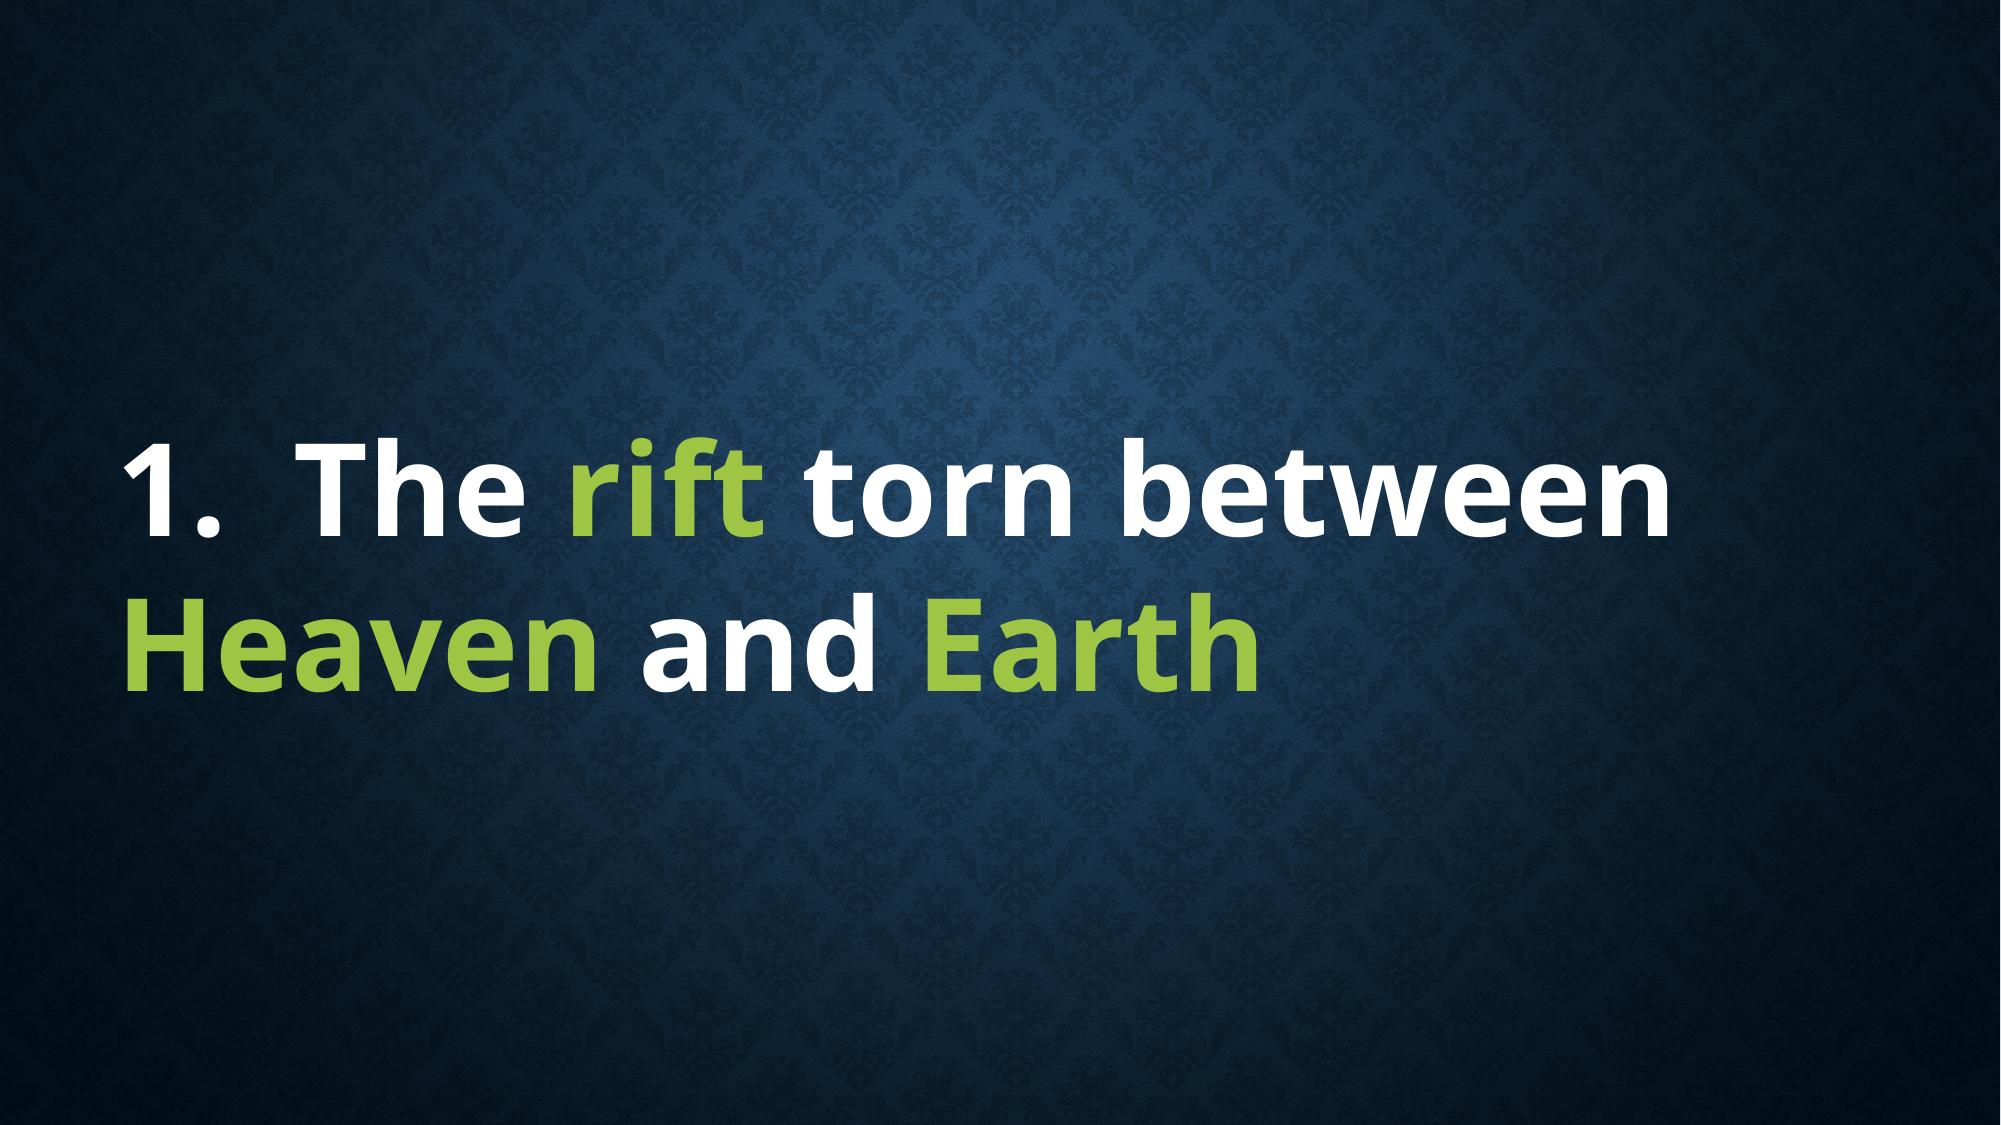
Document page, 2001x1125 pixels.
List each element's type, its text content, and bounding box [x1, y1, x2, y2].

text_box 1. The rift torn between Heaven and Earth [101, 400, 1893, 725]
